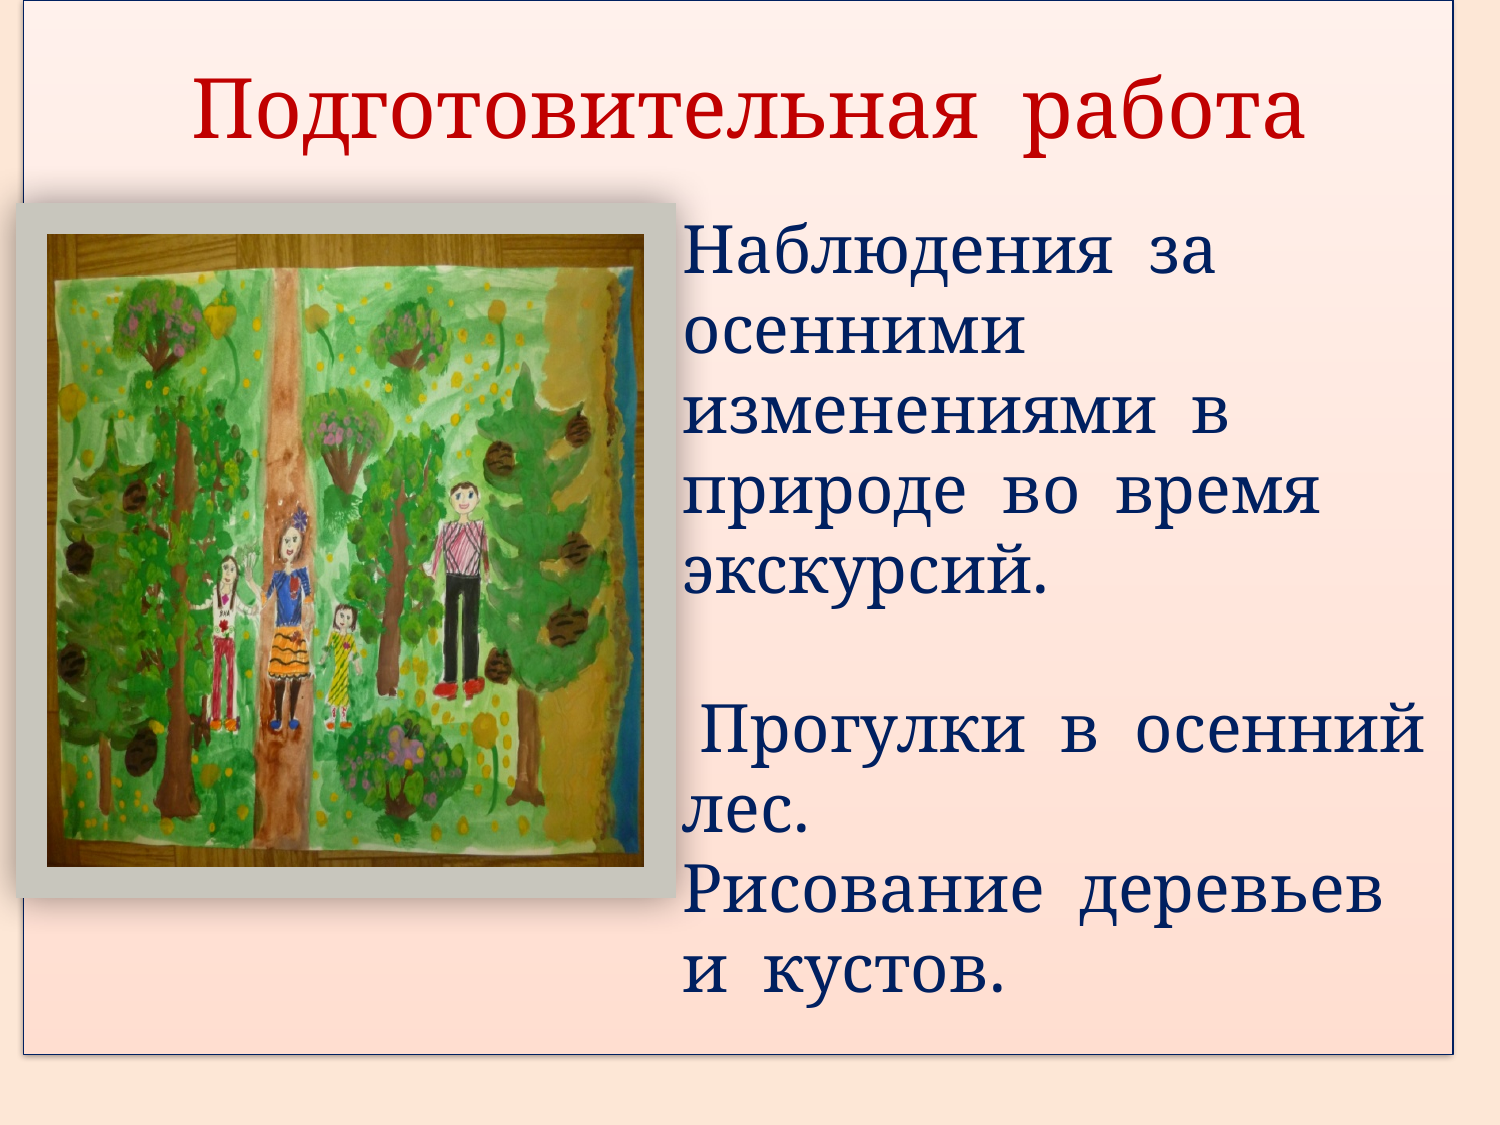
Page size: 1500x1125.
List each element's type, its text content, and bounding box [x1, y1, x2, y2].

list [46, 234, 645, 868]
text_box Наблюдения за осенними изменениями в природе во время экскурсий. Прогулки в осенний лес. Рисование деревьев и кустов. [667, 199, 1465, 1014]
title Подготовительная работа [75, 35, 1425, 176]
text_box [23, 922, 1454, 1055]
text_box [23, 0, 1454, 199]
